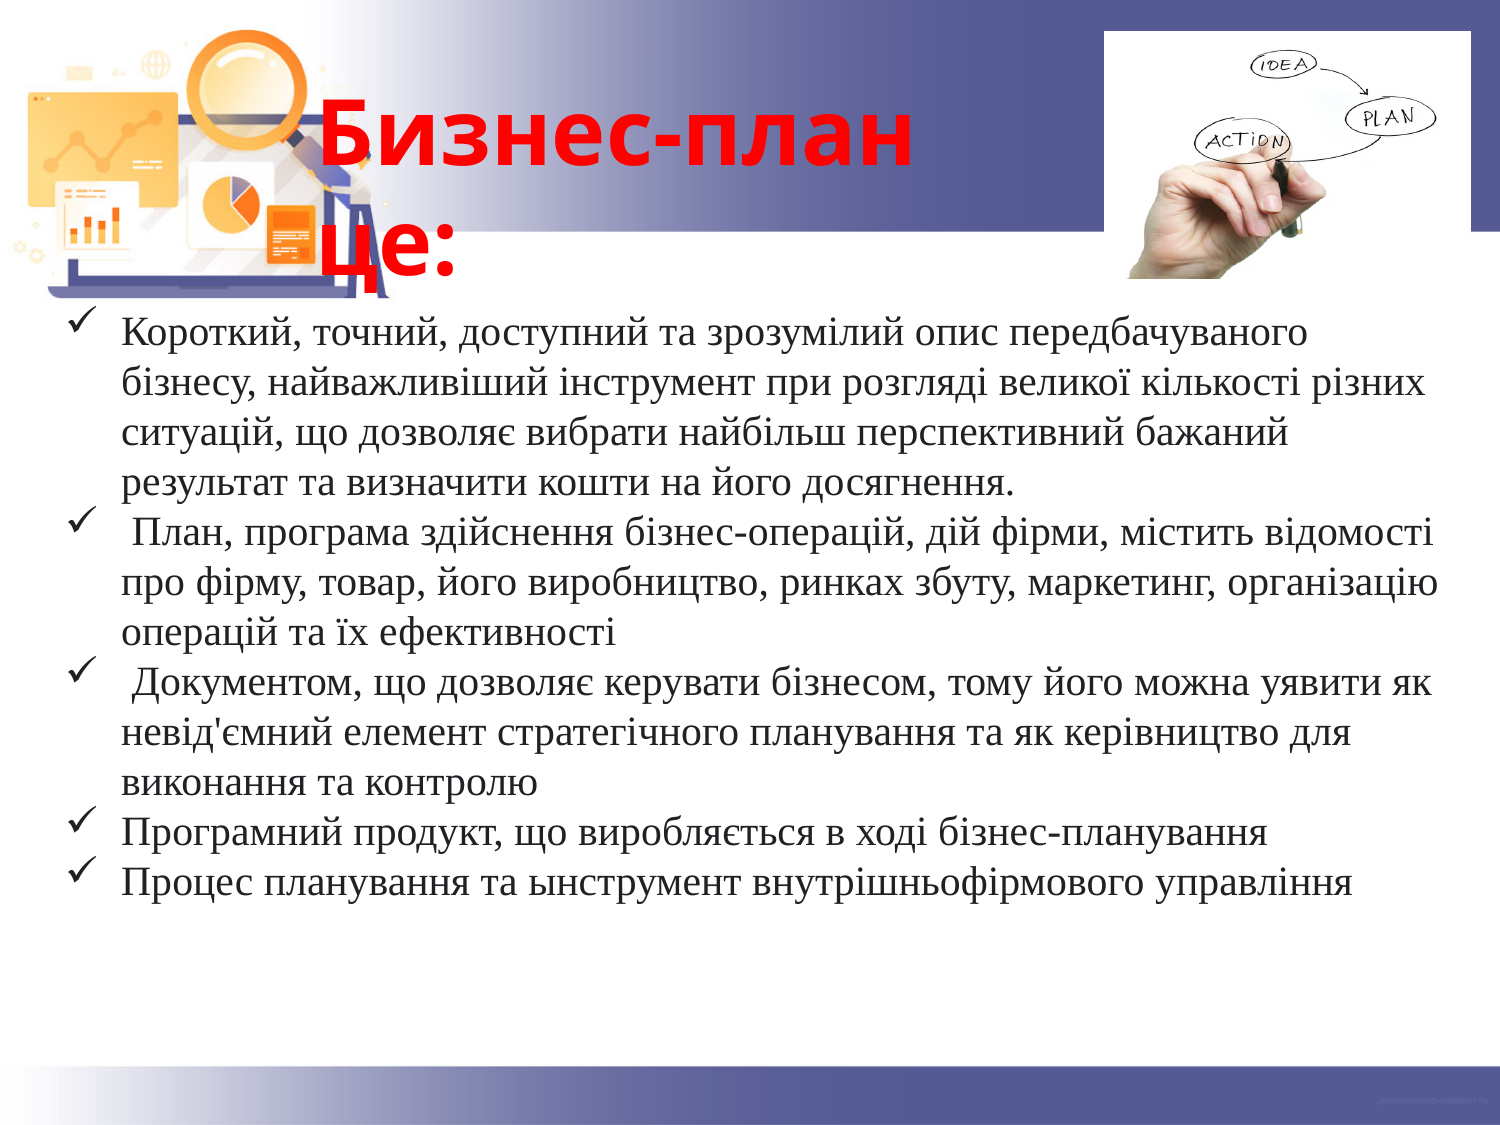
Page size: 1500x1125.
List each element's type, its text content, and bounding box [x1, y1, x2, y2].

text_box Короткий, точний, доступний та зрозумілий опис передбачуваного бізнесу, найважливіший інструмент при розгляді великої кількості різних ситуацій, що дозволяє вибрати найбільш перспективний бажаний результат та визначити кошти на його досягнення. План, програма здійснення бізнес-операцій, дій фірми, містить відомості про фірму, товар, його виробництво, ринках збуту, маркетинг, організацію операцій та їх ефективності Документом, що дозволяє керувати бізнесом, тому його можна уявити як невід'ємний елемент стратегічного планування та як керівництво для виконання та контролю Програмний продукт, що виробляється в ході бізнес-планування Процес планування та ынструмент внутрішньофірмового управління [64, 305, 1440, 992]
text_box Бизнес-план це: [301, 66, 1093, 346]
picture [0, 0, 1500, 1125]
